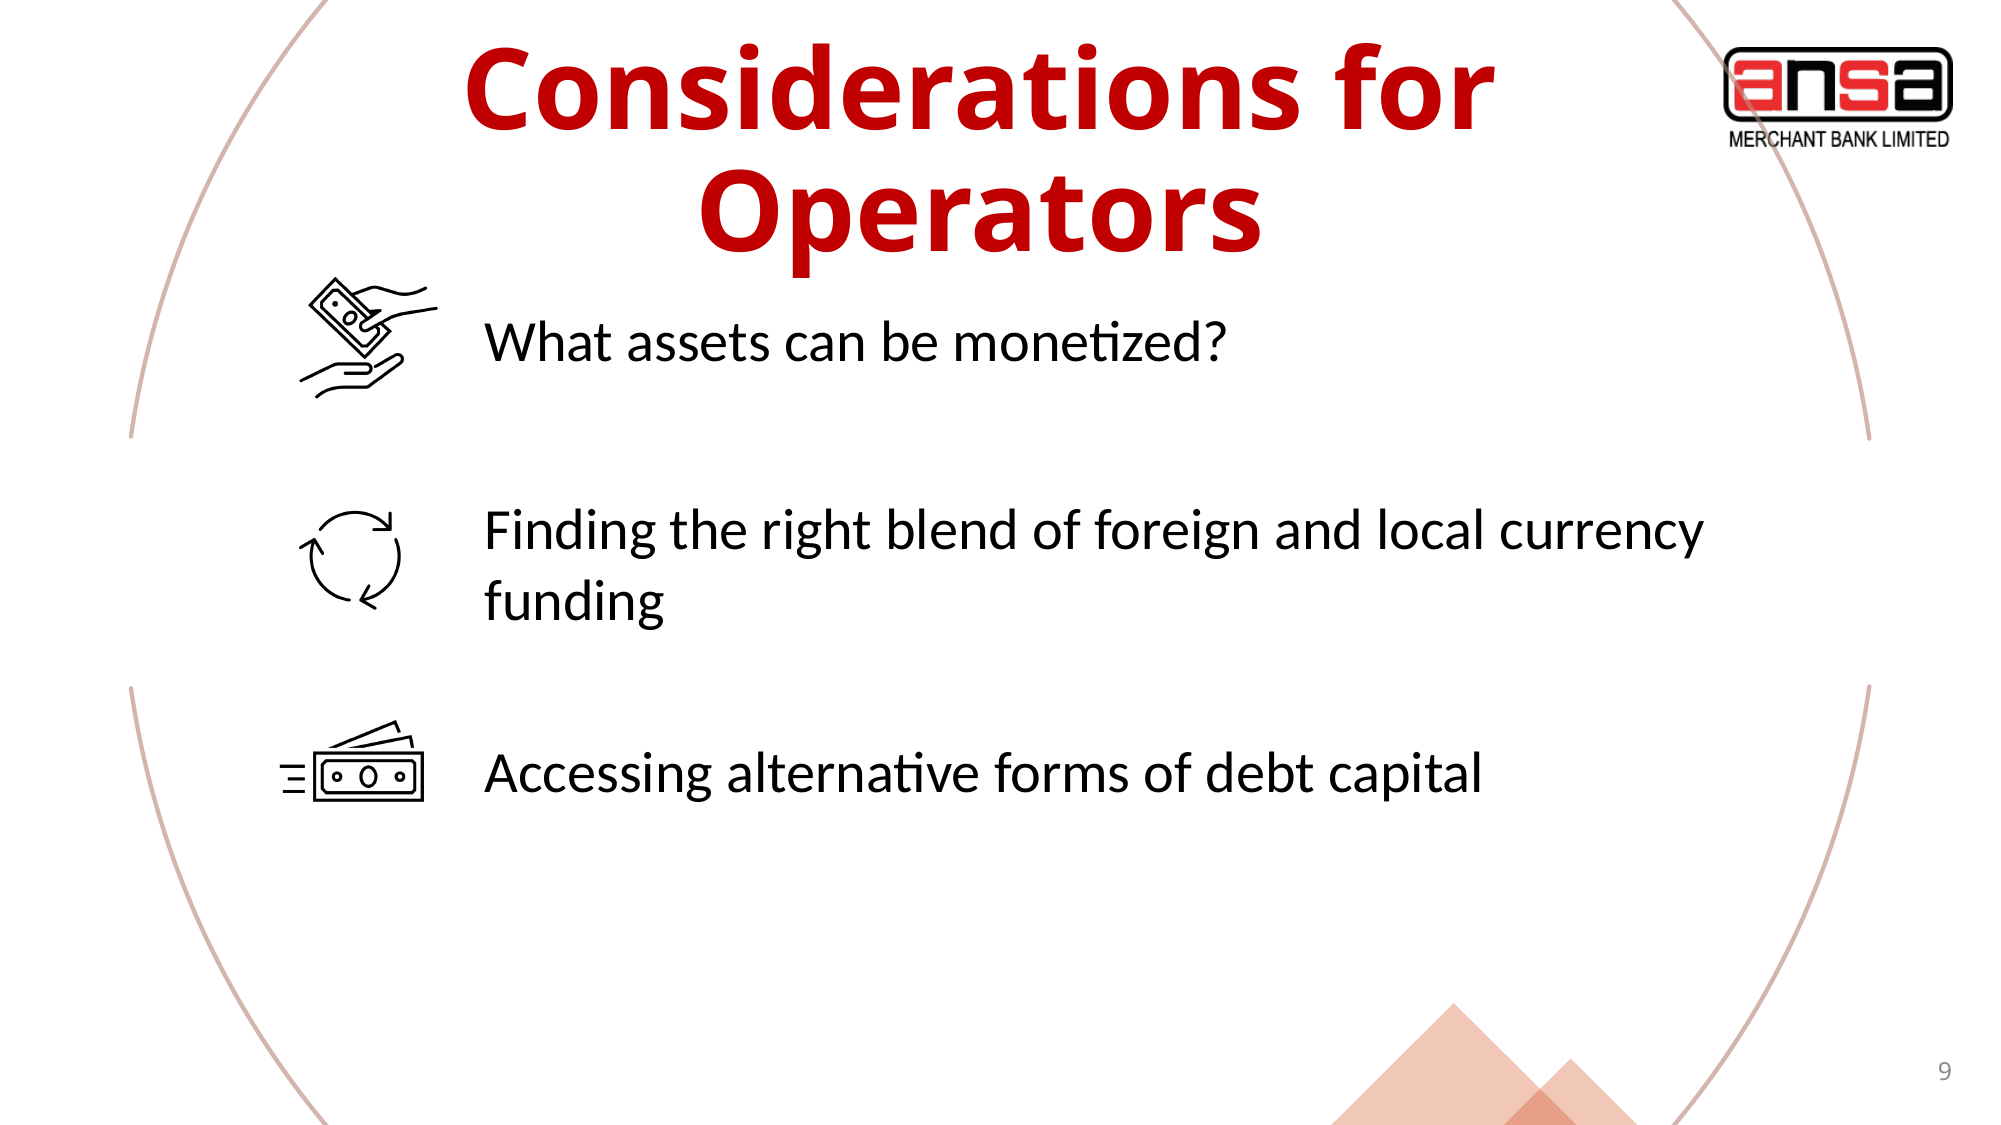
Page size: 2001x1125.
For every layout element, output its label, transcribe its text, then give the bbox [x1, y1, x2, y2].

picture [1725, 47, 1953, 147]
text_box Considerations for Operators [234, 32, 1725, 397]
text_box Accessing alternative forms of debt capital [469, 727, 1864, 812]
text_box Finding the right blend of foreign and local currency funding [469, 484, 1864, 639]
picture [277, 482, 428, 633]
text_box What assets can be monetized? [1725, 295, 1864, 380]
slide_number 9 [1517, 1042, 1968, 1103]
picture [1725, 73, 1770, 147]
picture [291, 263, 442, 414]
picture [277, 691, 428, 842]
